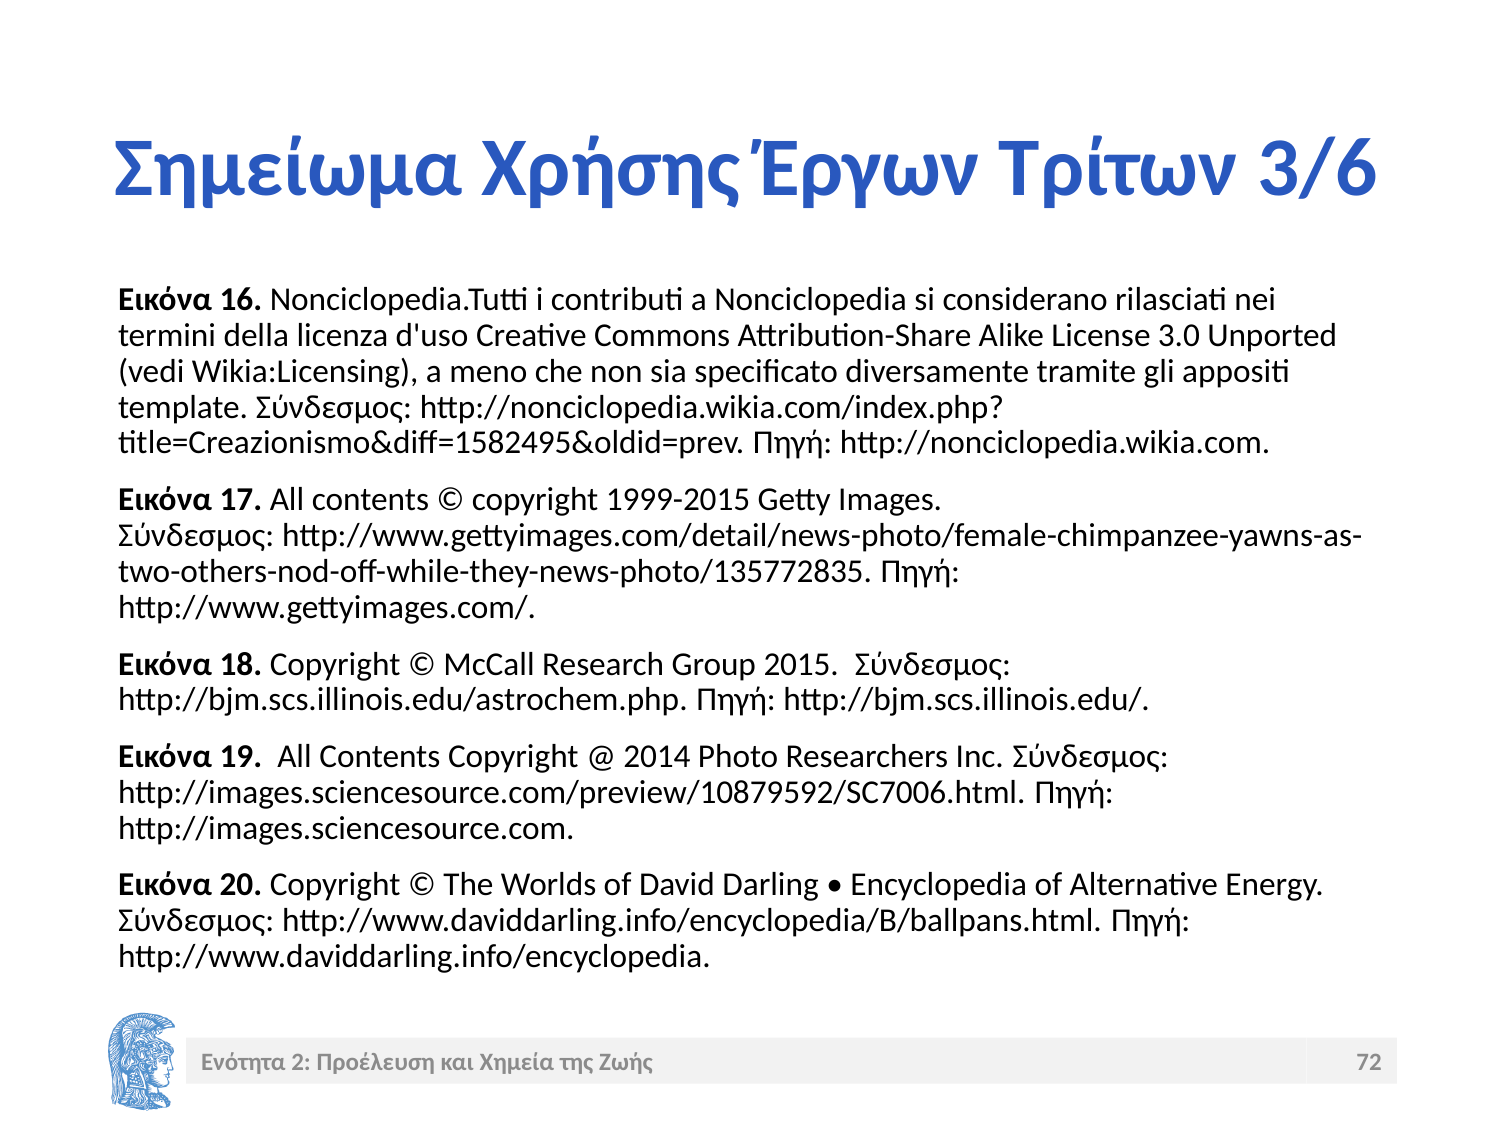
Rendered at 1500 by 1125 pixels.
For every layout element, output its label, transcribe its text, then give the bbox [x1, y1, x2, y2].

list Εικόνα 16. Nonciclopedia.Tutti i contributi a Nonciclopedia si considerano rilasciati nei termini della licenza d'uso Creative Commons Attribution-Share Alike License 3.0 Unported (vedi Wikia:Licensing), a meno che non sia specificato diversamente tramite gli appositi template. Σύνδεσμος: http://nonciclopedia.wikia.com/index.php?title=Creazionismo&diff=1582495&oldid=prev. Πηγή: http://nonciclopedia.wikia.com. Εικόνα 17. All contents © copyright 1999-2015 Getty Images. Σύνδεσμος: http://www.gettyimages.com/detail/news-photo/female-chimpanzee-yawns-as-two-others-nod-off-while-they-news-photo/135772835. Πηγή: http://www.gettyimages.com/. Εικόνα 18. Copyright © McCall Research Group 2015. Σύνδεσμος: http://bjm.scs.illinois.edu/astrochem.php. Πηγή: http://bjm.scs.illinois.edu/. Εικόνα 19. All Contents Copyright @ 2014 Photo Researchers Inc. Σύνδεσμος: http://images.sciencesource.com/preview/10879592/SC7006.html. Πηγή: http://images.sciencesource.com. Εικόνα 20. Copyright © The Worlds of David Darling • Encyclopedia of Alternative Energy. Σύνδεσμος: http://www.daviddarling.info/encyclopedia/B/ballpans.html. Πηγή: http://www.daviddarling.info/encyclopedia. [103, 274, 1397, 989]
title Σημείωμα Χρήσης Έργων Τρίτων 3/6 [41, 59, 1450, 278]
footer Ενότητα 2: Προέλευση και Χημεία της Ζωής [186, 1037, 1306, 1084]
slide_number 72 [1306, 1037, 1397, 1084]
picture [103, 1011, 186, 1114]
